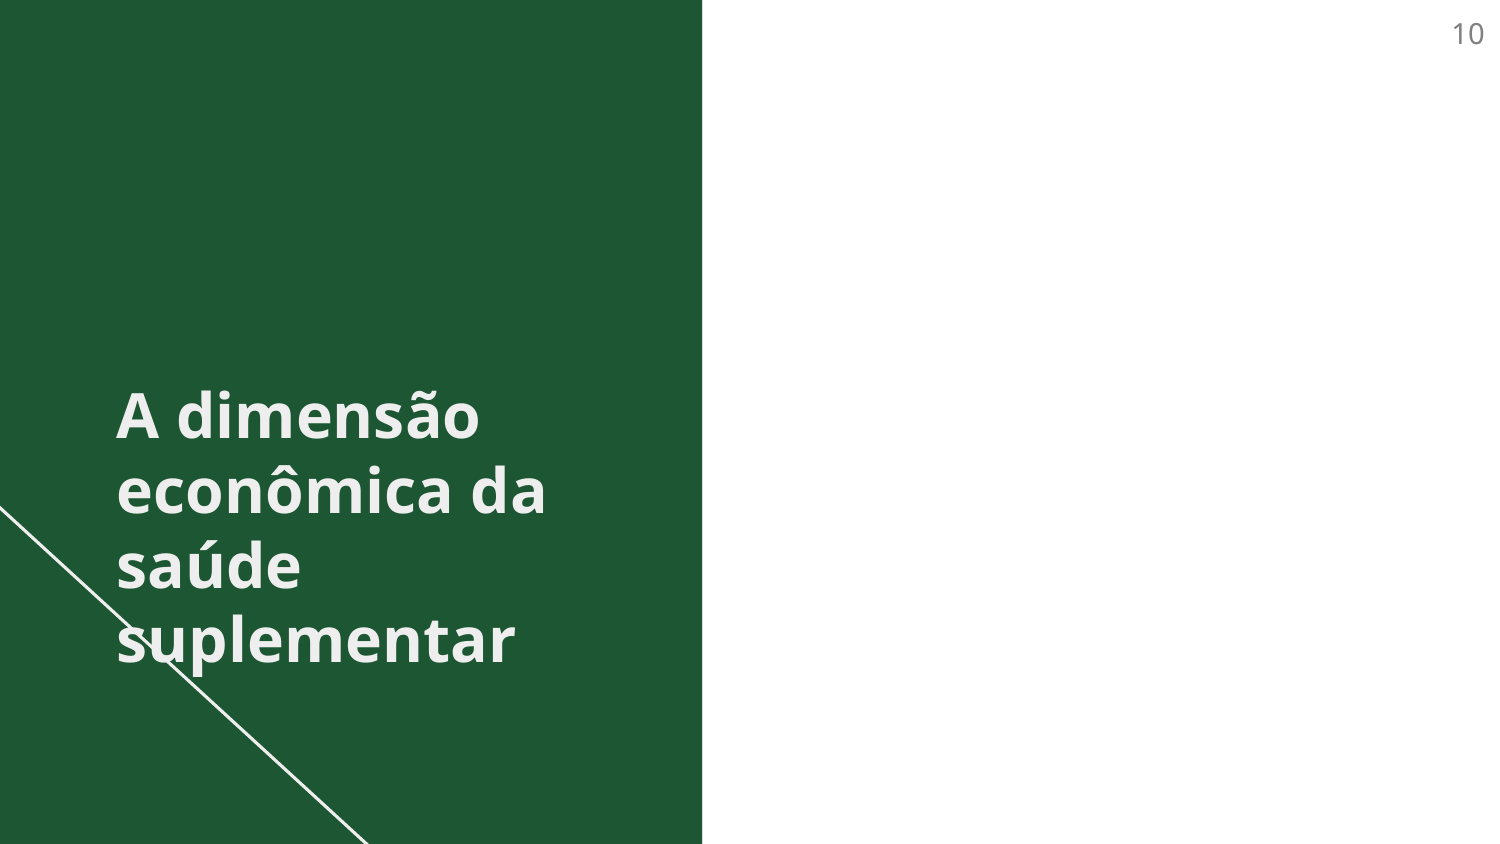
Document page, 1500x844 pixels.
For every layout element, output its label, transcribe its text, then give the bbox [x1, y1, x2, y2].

text_box 10 [1391, 12, 1500, 58]
title A dimensão econômica da saúde suplementar [101, 360, 731, 448]
